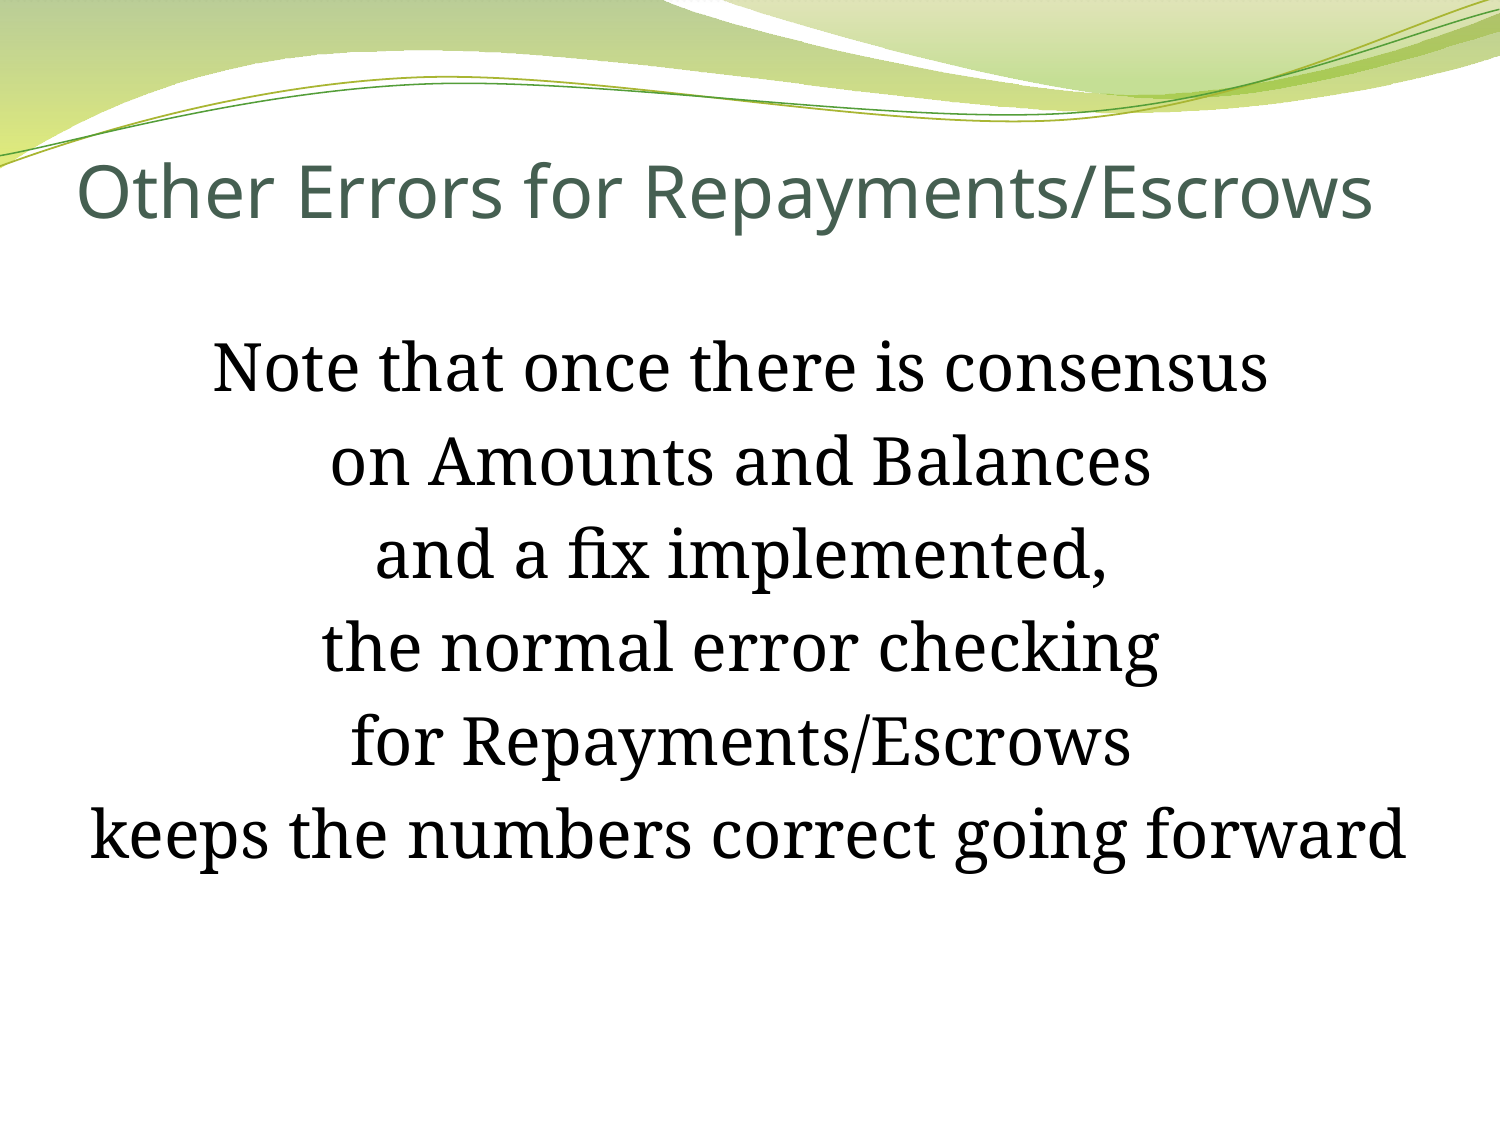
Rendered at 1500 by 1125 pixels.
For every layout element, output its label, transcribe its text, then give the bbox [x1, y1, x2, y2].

title Other Errors for Repayments/Escrows [75, 115, 1425, 234]
list Note that once there is consensus on Amounts and Balances and a fix implemented, the normal error checking for Repayments/Escrows keeps the numbers correct going forward [75, 317, 1425, 1038]
